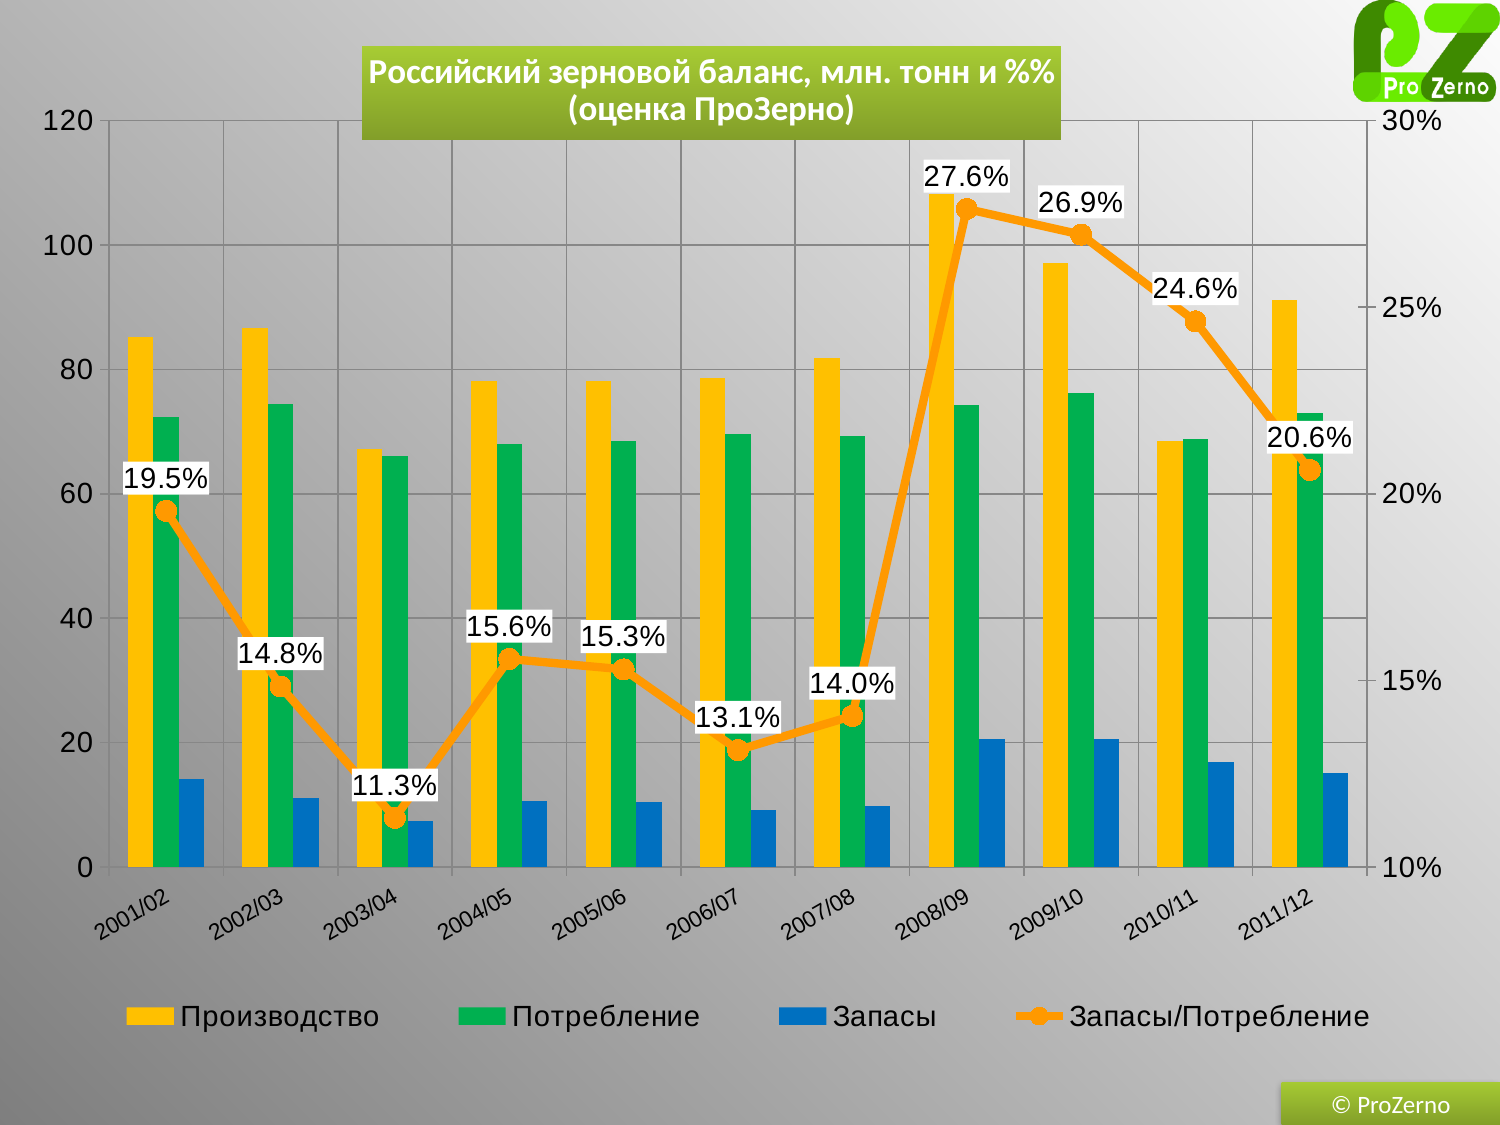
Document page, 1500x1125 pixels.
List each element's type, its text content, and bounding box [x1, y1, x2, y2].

picture [1352, 0, 1500, 102]
footer © ProZerno [1281, 1082, 1500, 1125]
chart [29, 46, 1459, 1059]
